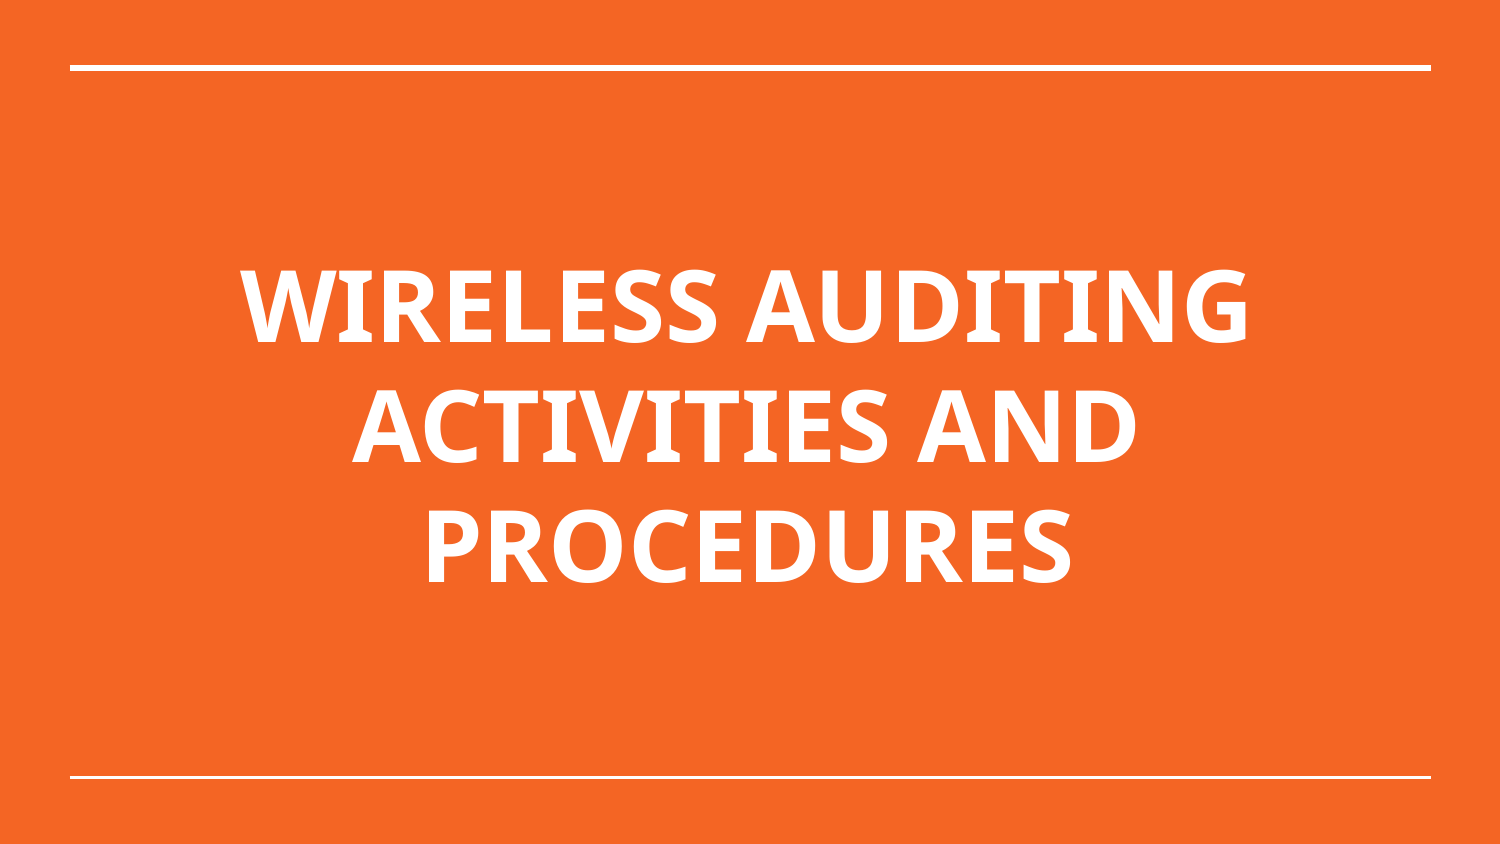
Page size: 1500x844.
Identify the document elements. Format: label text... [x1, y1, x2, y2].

title WIRELESS AUDITING ACTIVITIES AND PROCEDURES [66, 296, 1428, 550]
